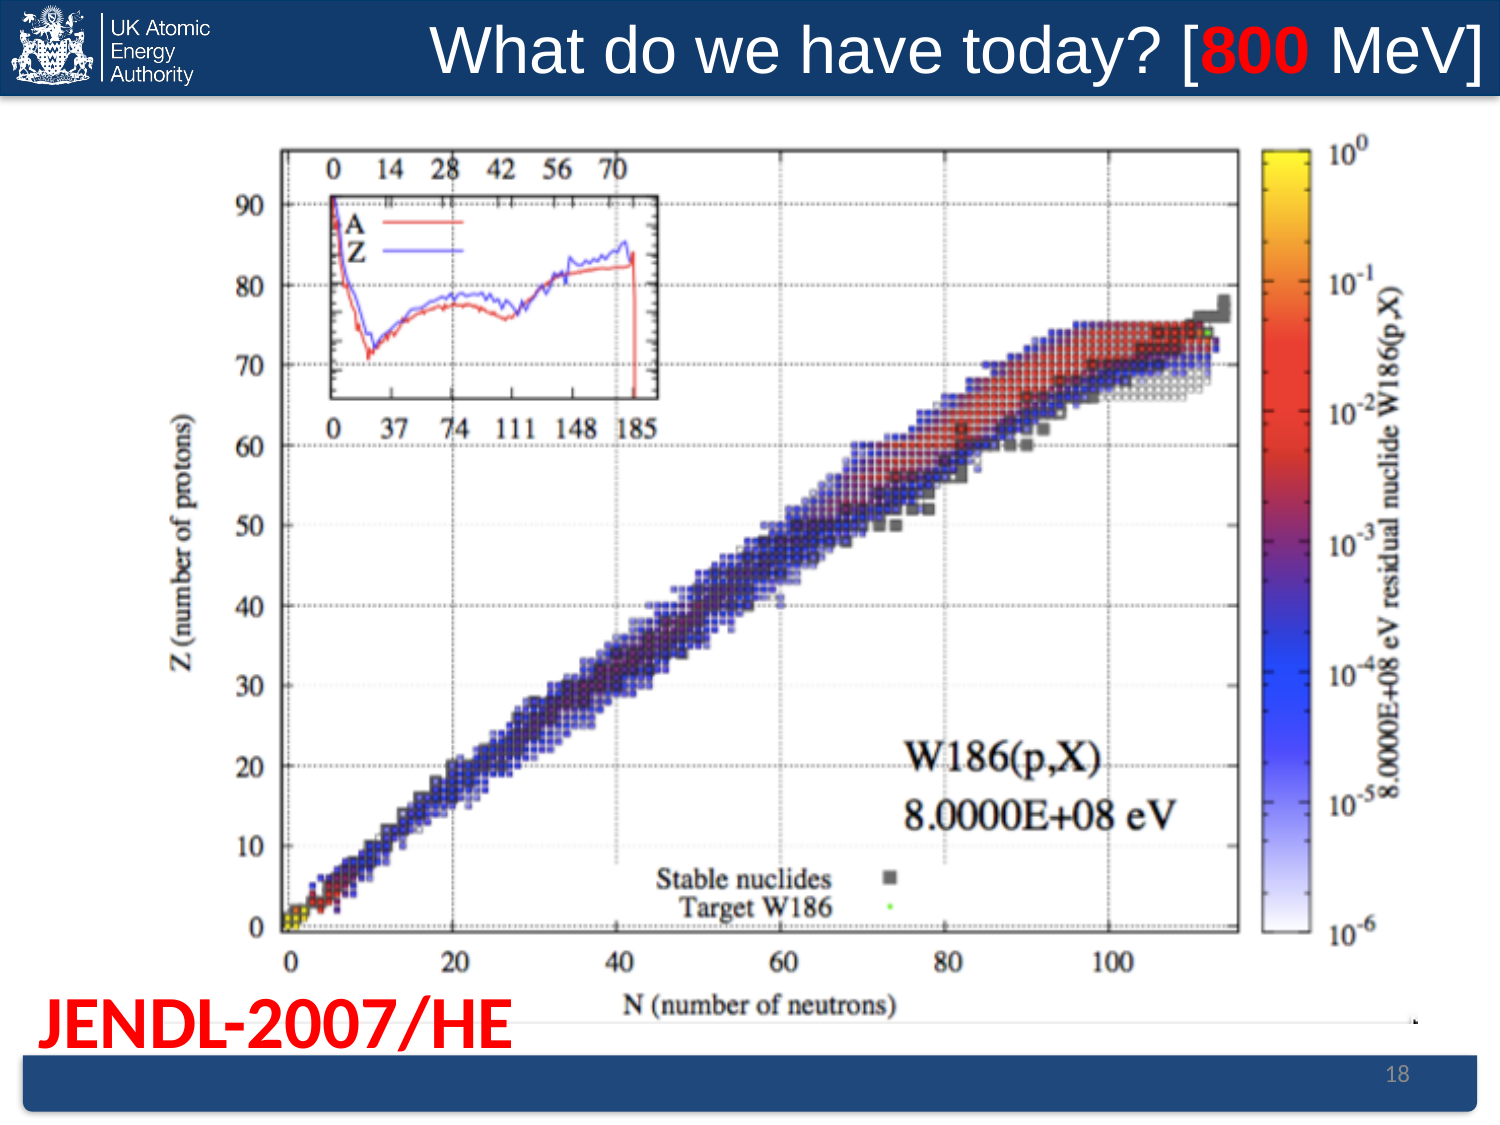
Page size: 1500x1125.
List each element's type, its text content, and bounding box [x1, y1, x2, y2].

title What do we have today? [800 MeV] [372, 0, 1500, 95]
text_box JENDL-2007/HE [23, 966, 550, 1072]
picture [164, 122, 1418, 1024]
slide_number 18 [1074, 1042, 1425, 1103]
picture [1, 5, 210, 101]
